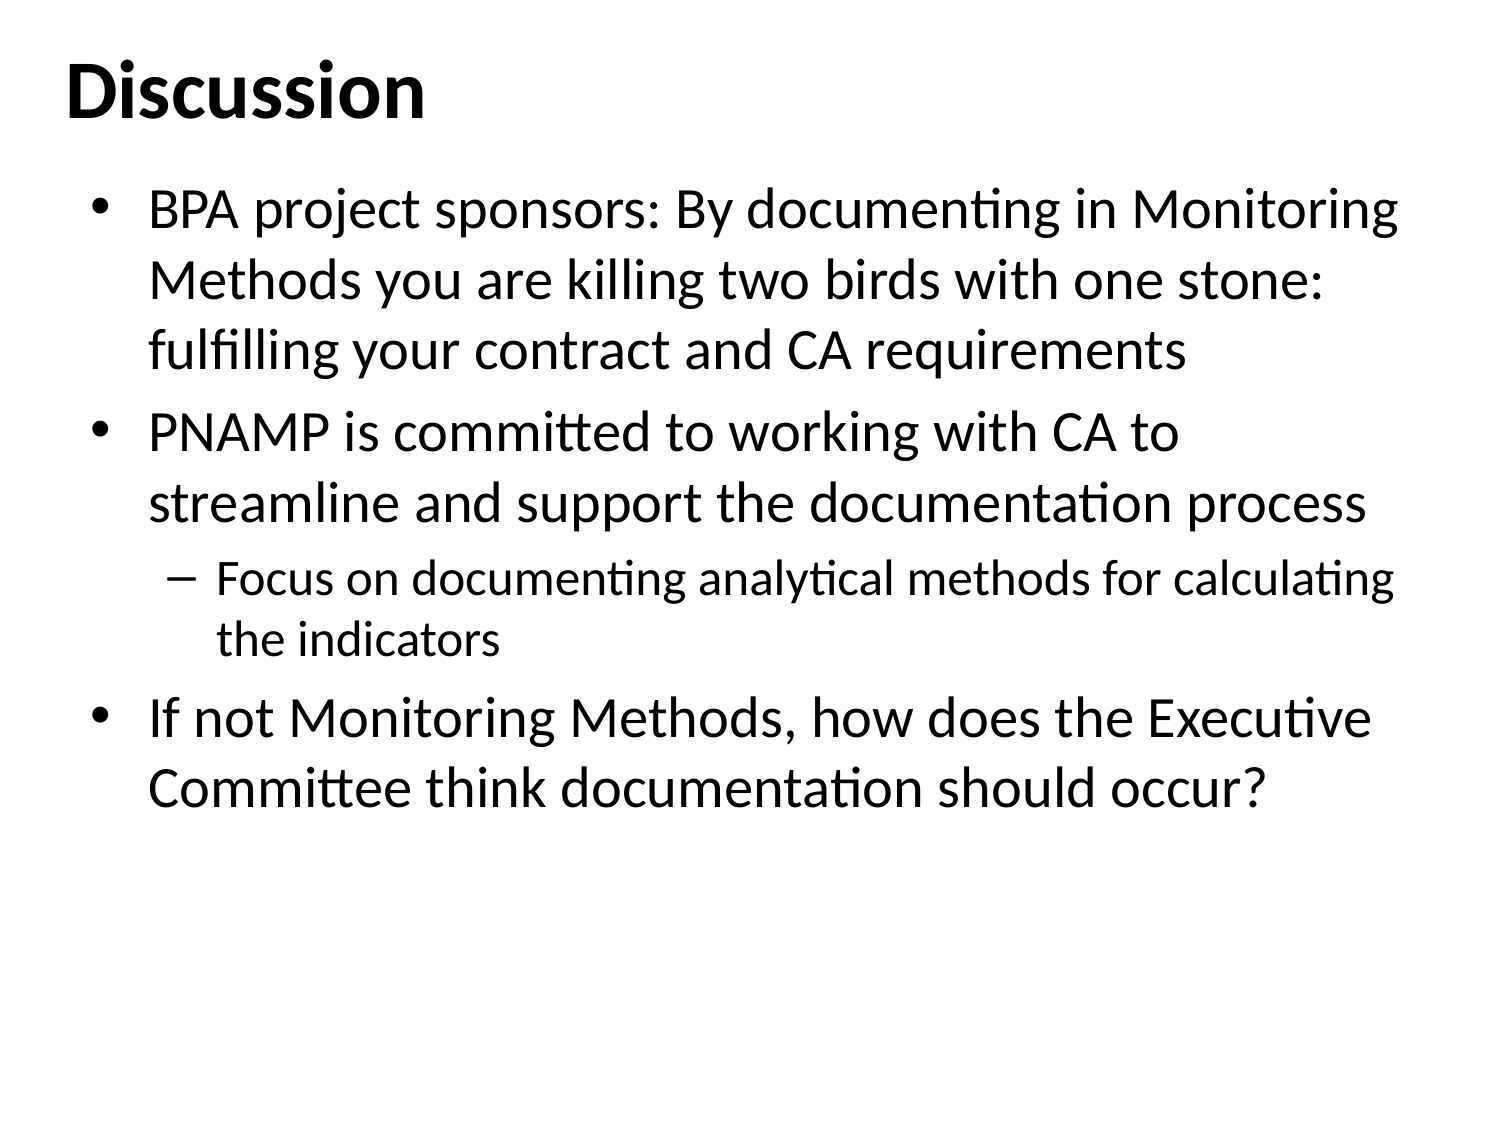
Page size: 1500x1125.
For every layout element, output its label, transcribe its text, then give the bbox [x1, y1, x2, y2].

list BPA project sponsors: By documenting in Monitoring Methods you are killing two birds with one stone: fulfilling your contract and CA requirements PNAMP is committed to working with CA to streamline and support the documentation process Focus on documenting analytical methods for calculating the indicators If not Monitoring Methods, how does the Executive Committee think documentation should occur? [75, 162, 1425, 905]
title Discussion [50, 20, 1400, 150]
